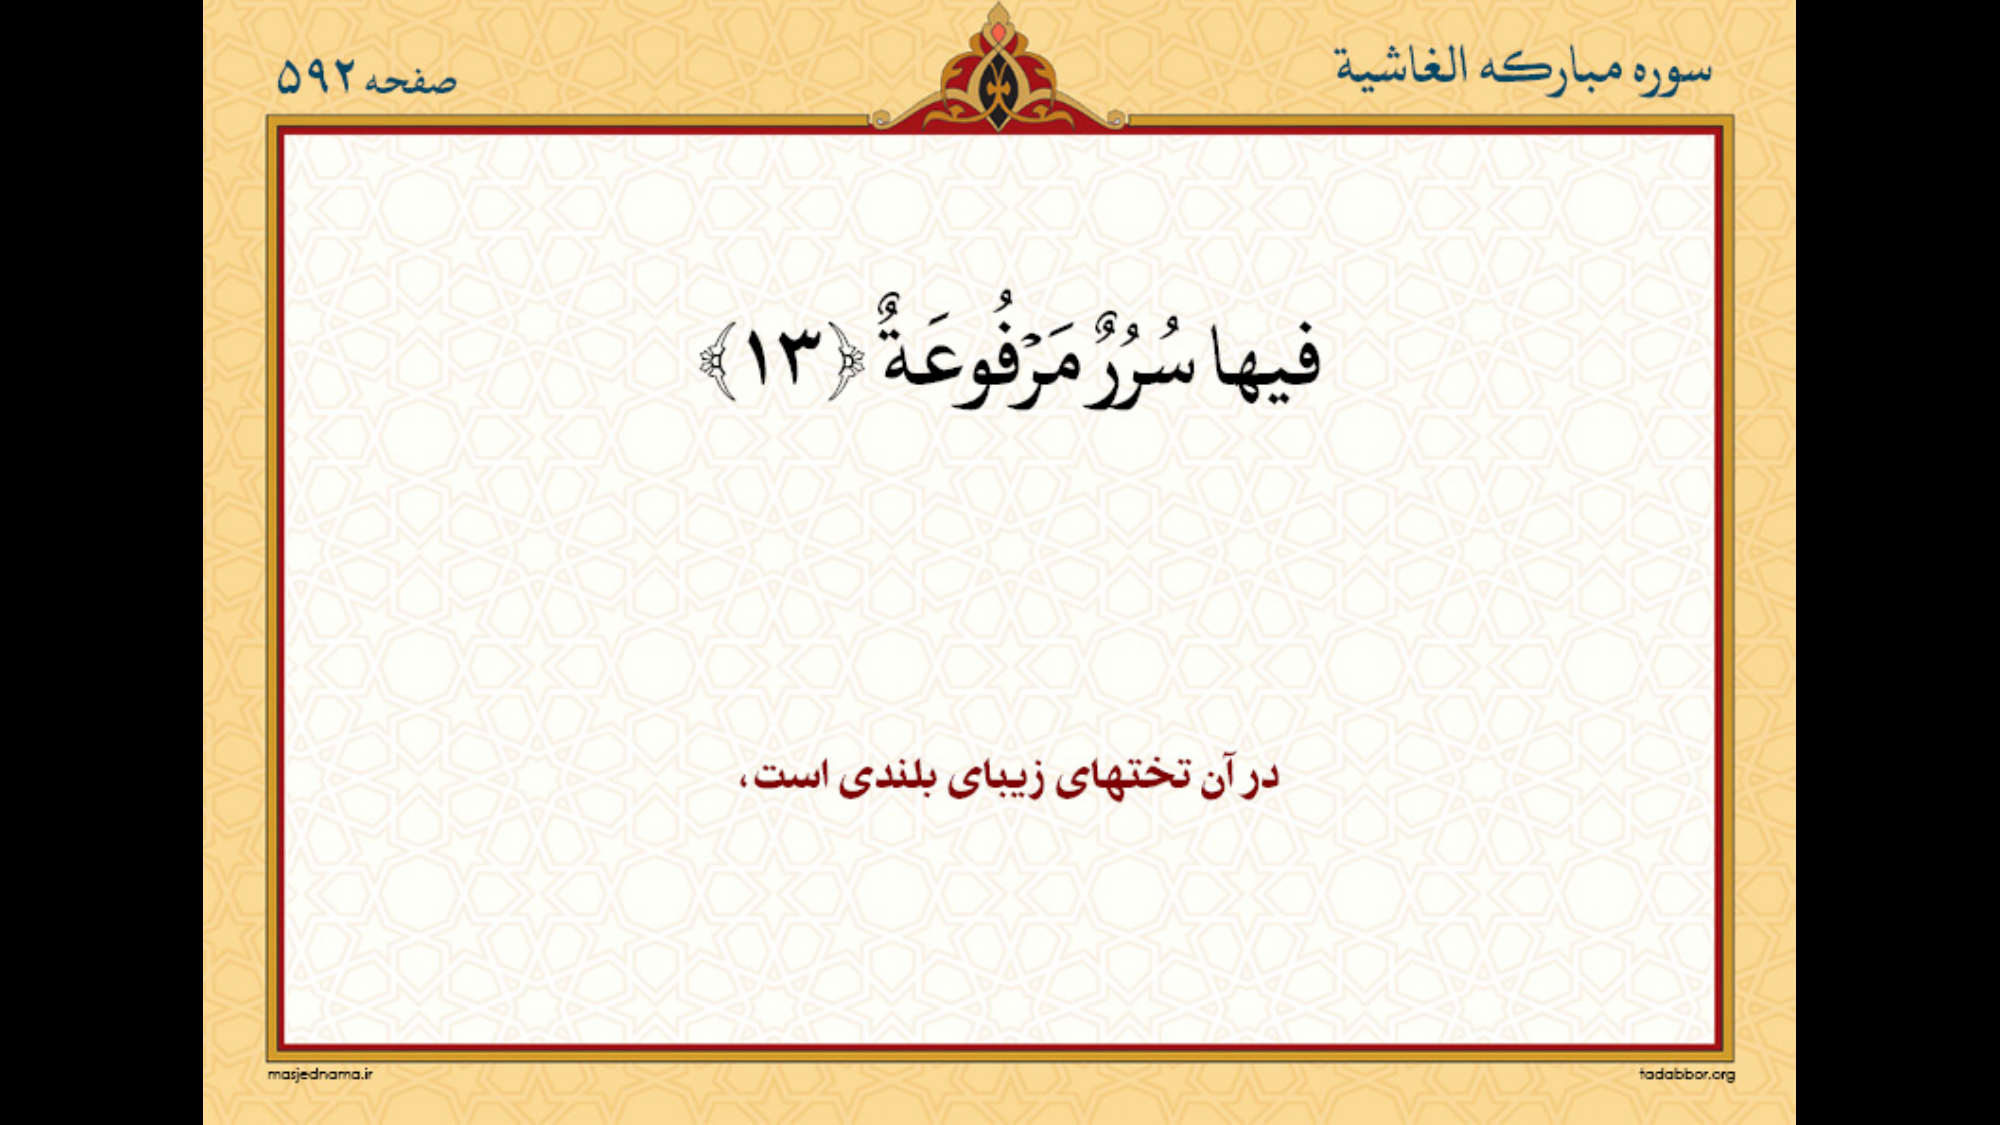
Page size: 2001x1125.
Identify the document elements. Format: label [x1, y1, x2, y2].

picture [203, 0, 1796, 1125]
